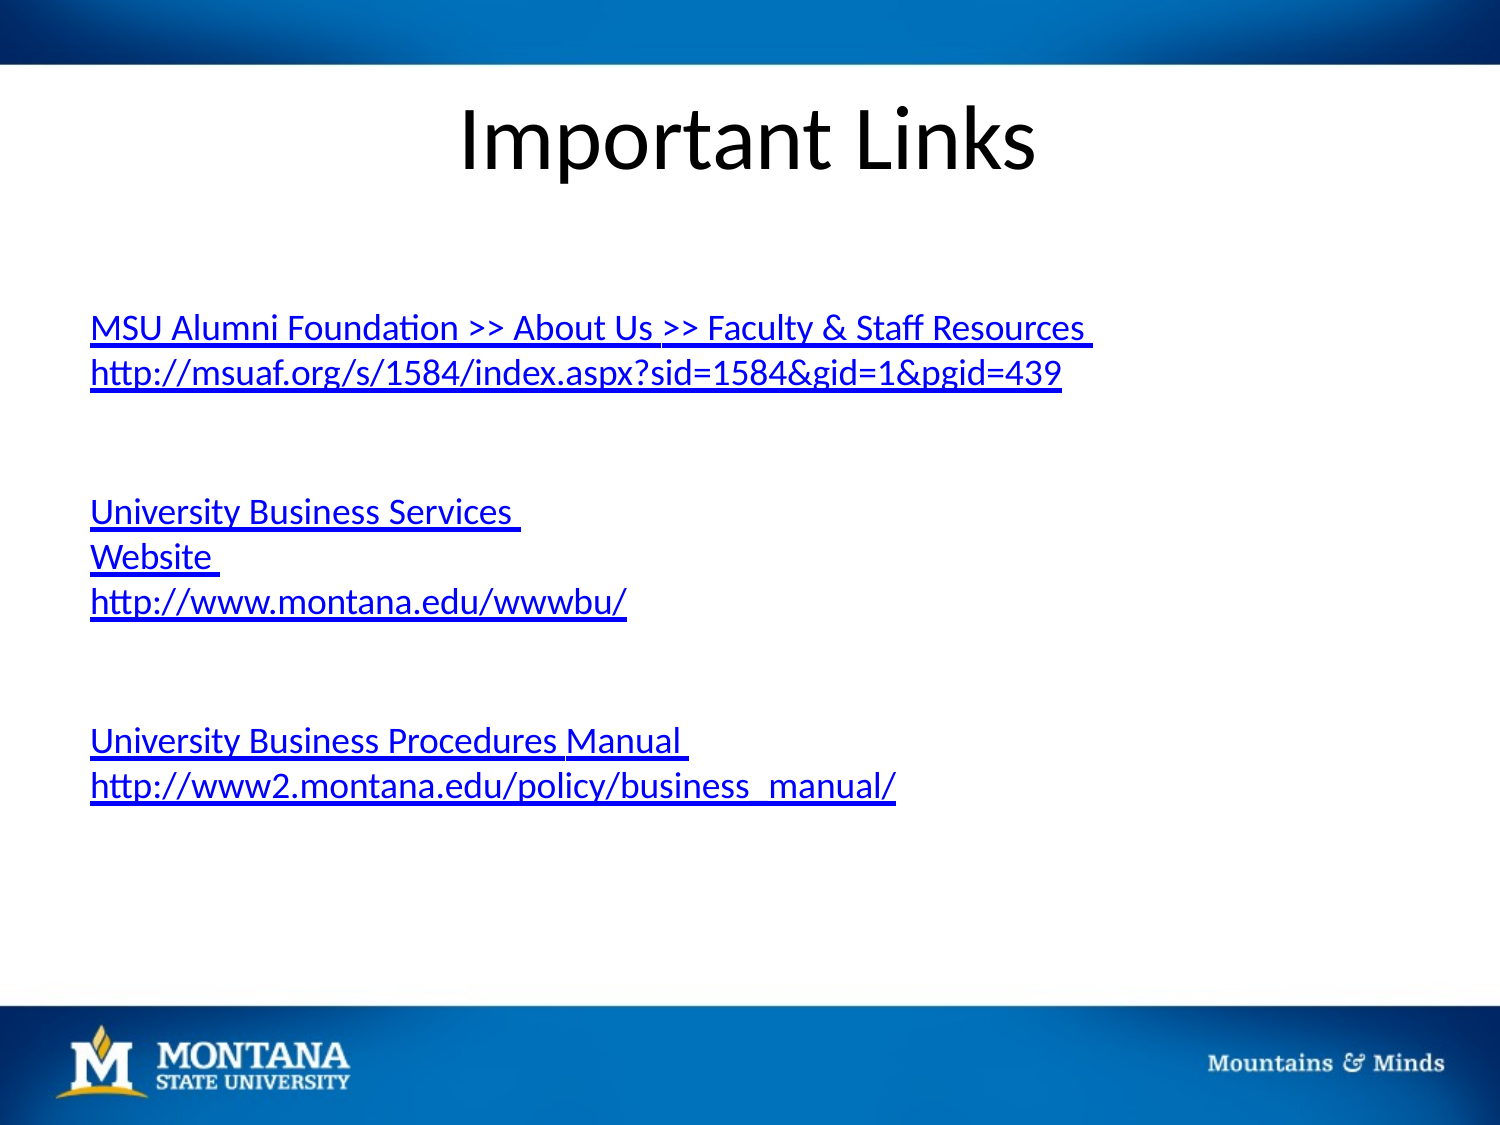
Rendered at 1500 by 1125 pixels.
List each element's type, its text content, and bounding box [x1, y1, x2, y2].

picture [0, 0, 1500, 1125]
text_box MSU Alumni Foundation >> About Us >> Faculty & Staff Resources http://msuaf.org/s/1584/index.aspx?sid=1584&gid=1&pgid=439 University Business Services Website http://www.montana.edu/wwwbu/ University Business Procedures Manual http://www2.montana.edu/policy/business_manual/ [87, 301, 1098, 806]
title Important Links [456, 75, 1044, 266]
